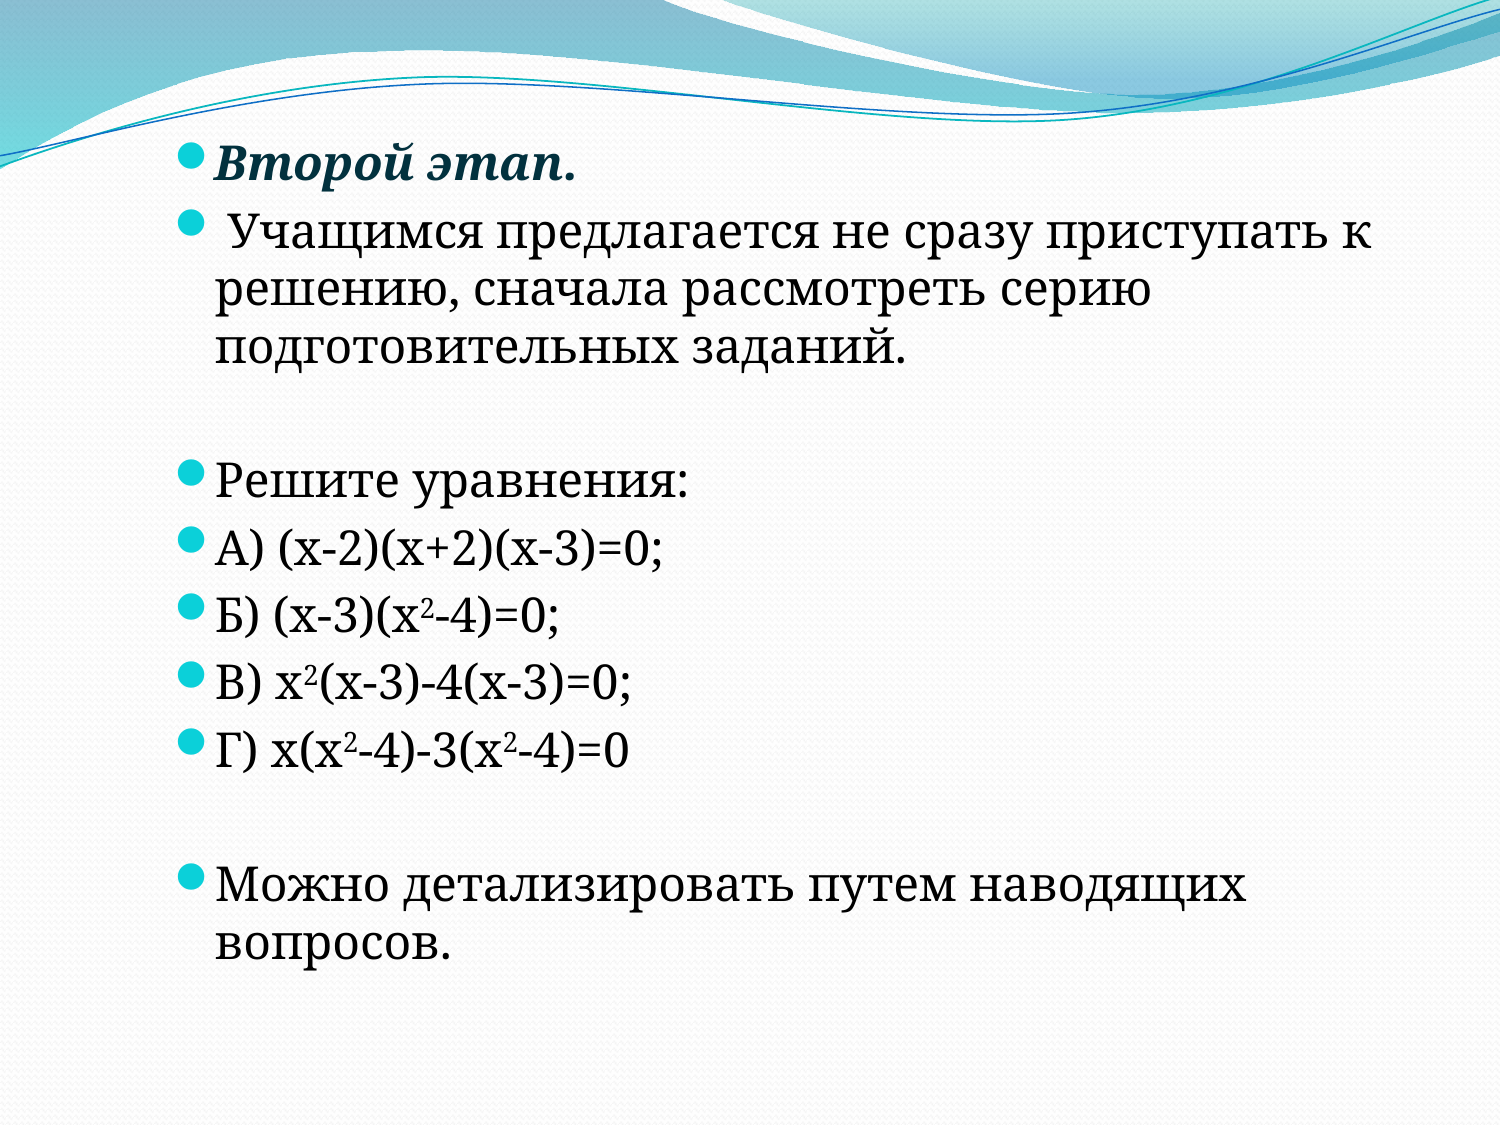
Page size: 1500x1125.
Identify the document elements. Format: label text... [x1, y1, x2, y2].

list Второй этап. Учащимся предлагается не сразу приступать к решению, сначала рассмотреть серию подготовительных заданий. Решите уравнения: А) (х-2)(х+2)(х-3)=0; Б) (х-3)(х2-4)=0; В) х2(х-3)-4(х-3)=0; Г) х(х2-4)-3(х2-4)=0 Можно детализировать путем наводящих вопросов. [159, 125, 1500, 988]
